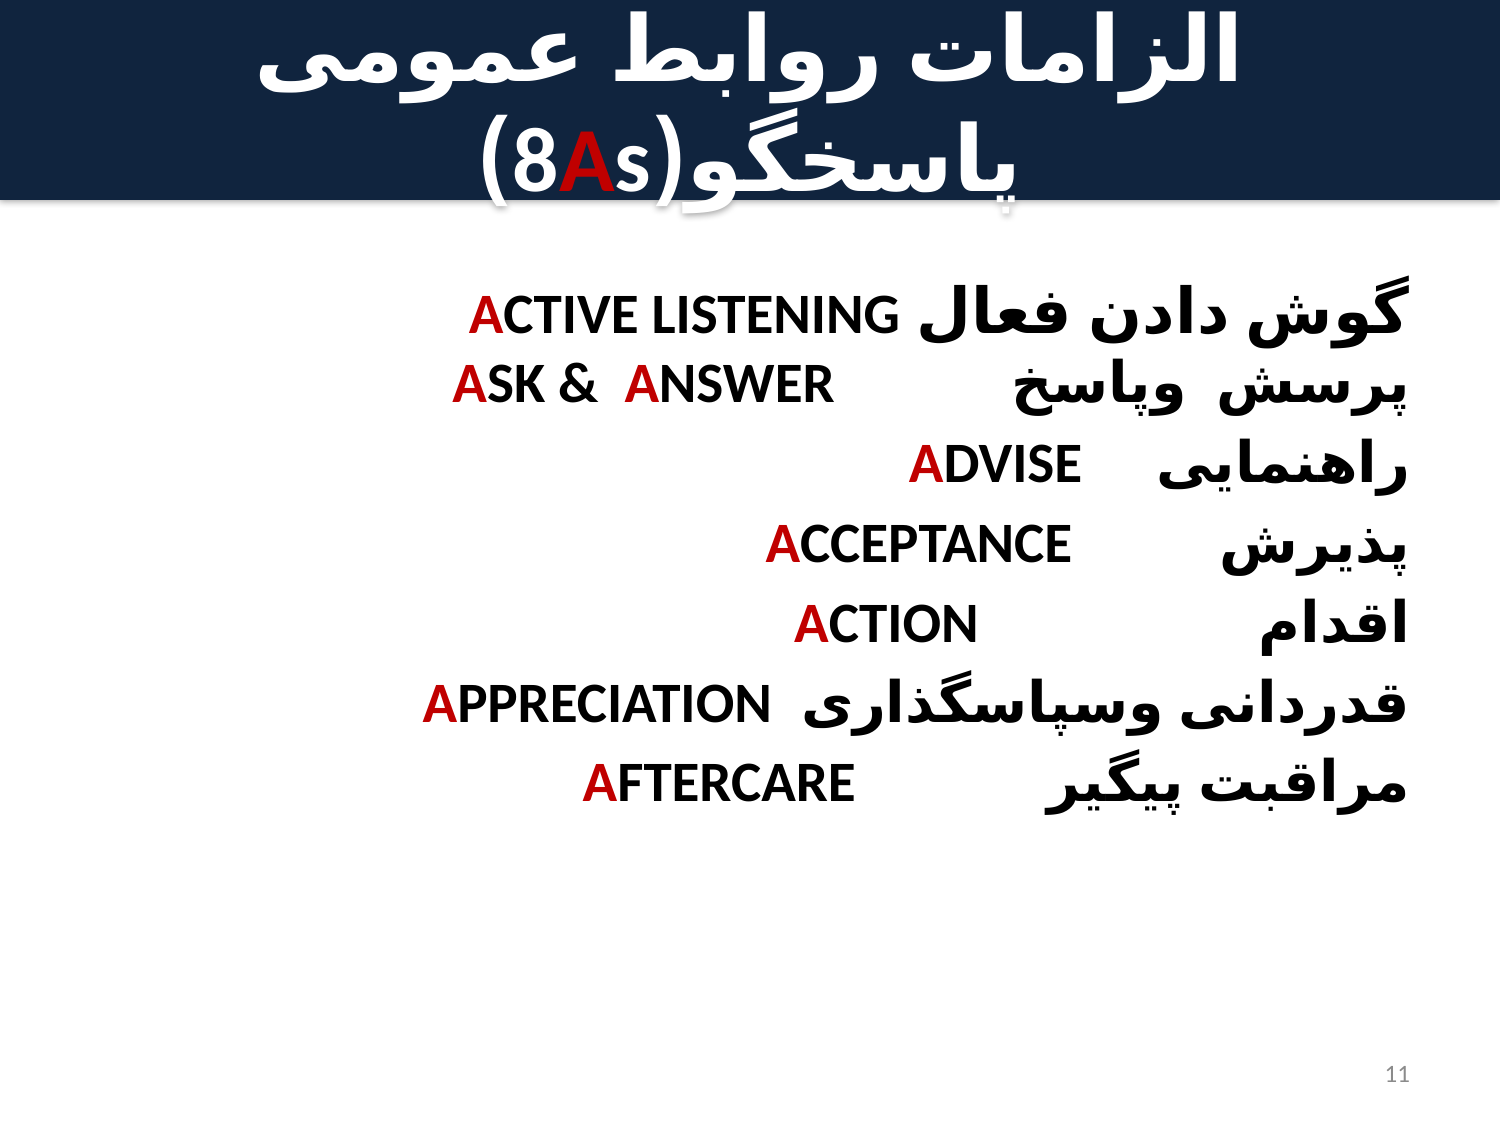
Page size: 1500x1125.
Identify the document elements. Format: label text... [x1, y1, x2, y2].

title الزامات روابط عمومی پاسخگو(8As) [0, 0, 1500, 200]
slide_number 11 [1074, 1042, 1425, 1103]
list گوش دادن فعال ACTIVE LISTENING پرسش وپاسخ ASK & ANSWER راهنمایی ADVISE پذیرش ACCEPTANCE اقدام ACTION قدردانی وسپاسگذاری APPRECIATION مراقبت پیگیر AFTERCARE [75, 262, 1425, 1005]
